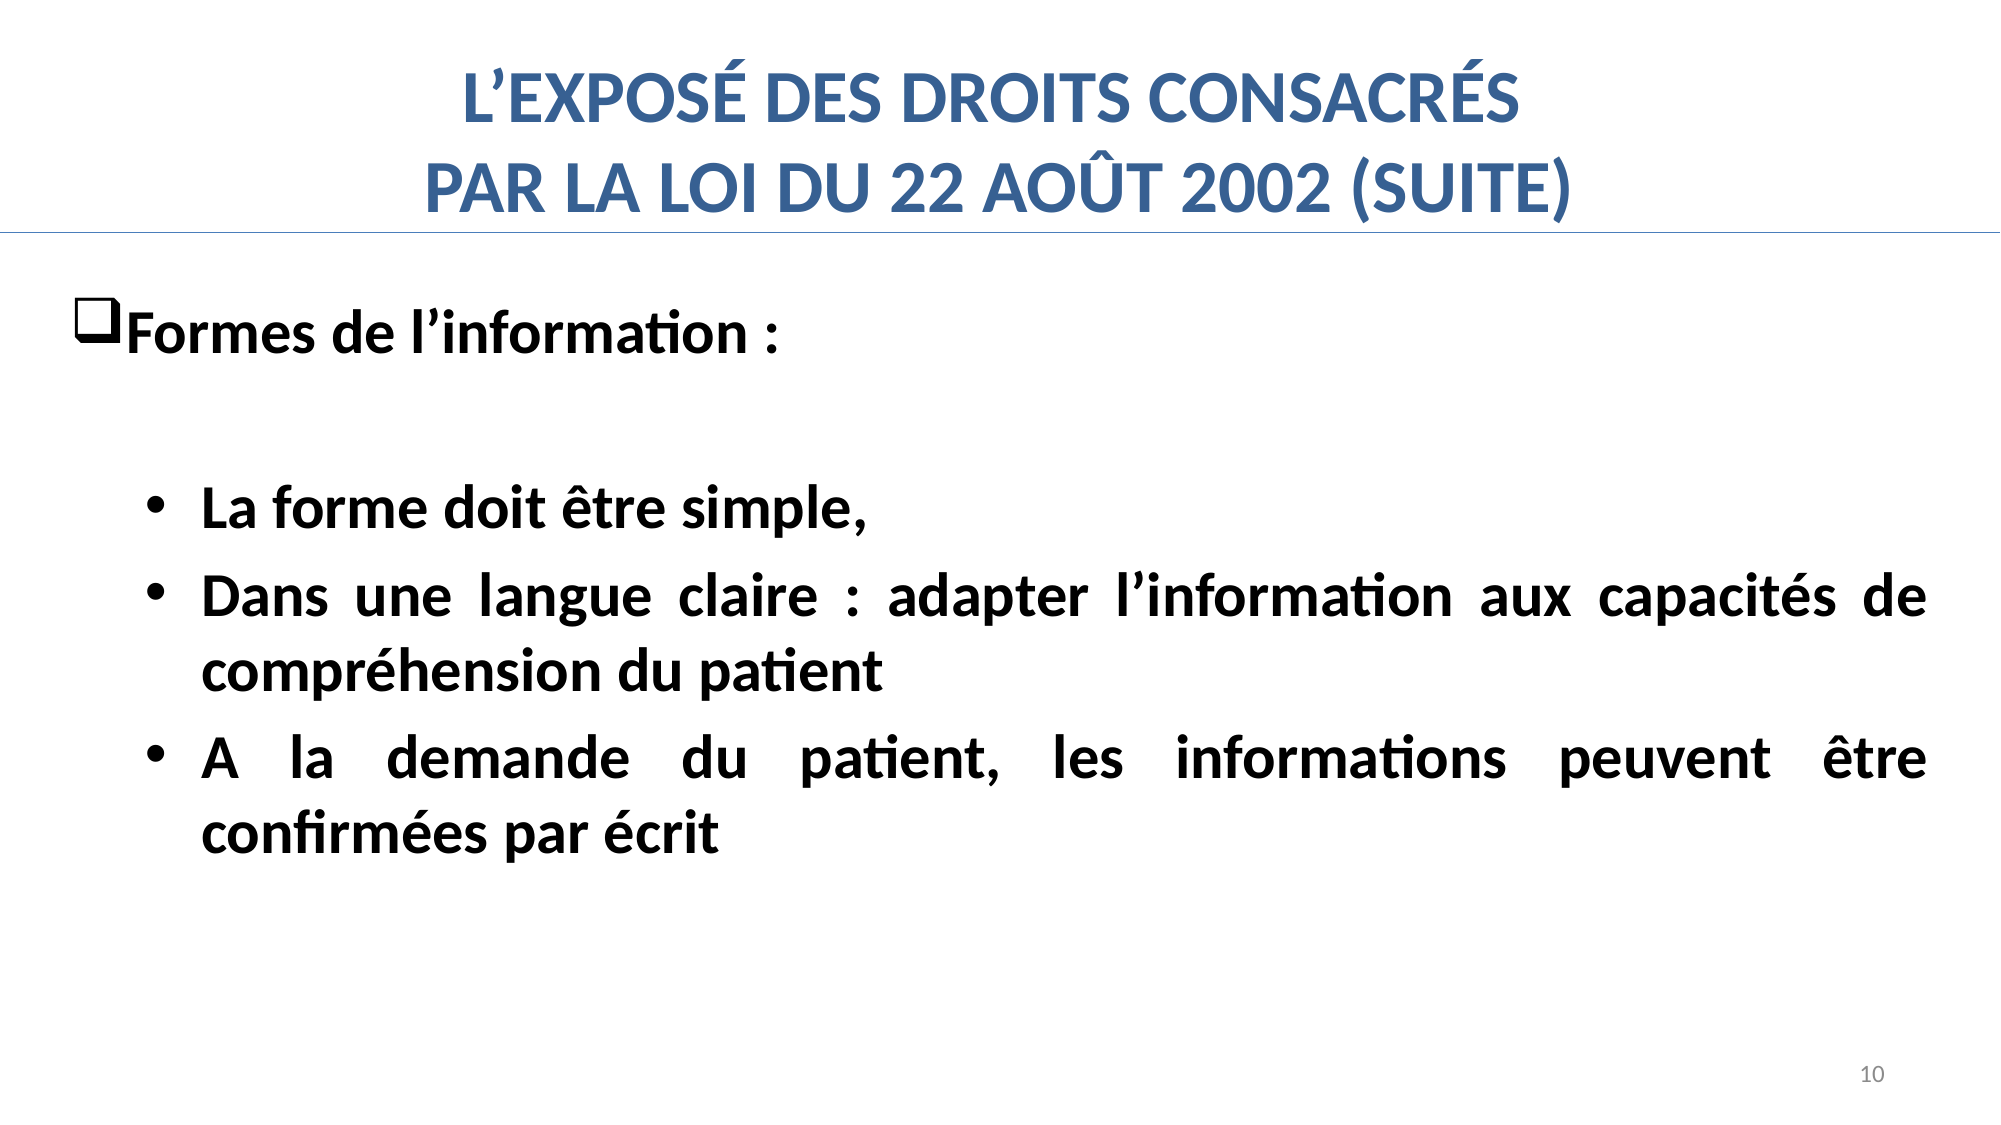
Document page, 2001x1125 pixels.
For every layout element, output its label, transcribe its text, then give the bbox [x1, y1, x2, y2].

title L’exposé des droits consacrés par la loi du 22 août 2002 (suite) [324, 44, 1675, 232]
slide_number 10 [1433, 1042, 1900, 1103]
text_box Formes de l’information : La forme doit être simple, Dans une langue claire : adapter l’information aux capacités de compréhension du patient A la demande du patient, les informations peuvent être confirmées par écrit [54, 283, 1945, 949]
